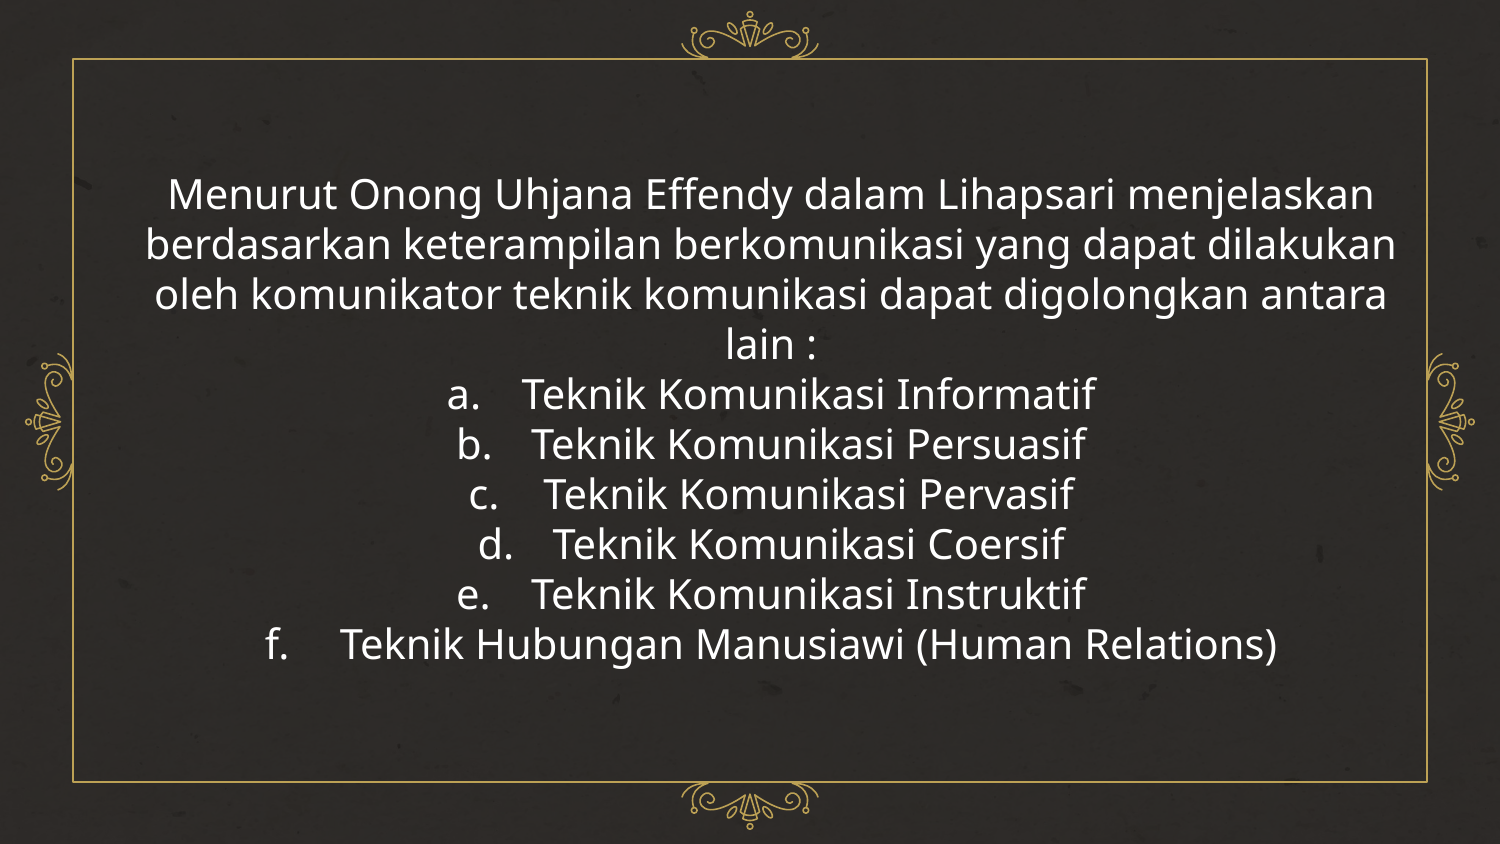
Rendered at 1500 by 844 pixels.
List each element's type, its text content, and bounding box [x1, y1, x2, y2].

list Menurut Onong Uhjana Effendy dalam Lihapsari menjelaskan berdasarkan keterampilan berkomunikasi yang dapat dilakukan oleh komunikator teknik komunikasi dapat digolongkan antara lain : Teknik Komunikasi Informatif Teknik Komunikasi Persuasif Teknik Komunikasi Pervasif Teknik Komunikasi Coersif Teknik Komunikasi Instruktif Teknik Hubungan Manusiawi (Human Relations) [123, 152, 1419, 691]
